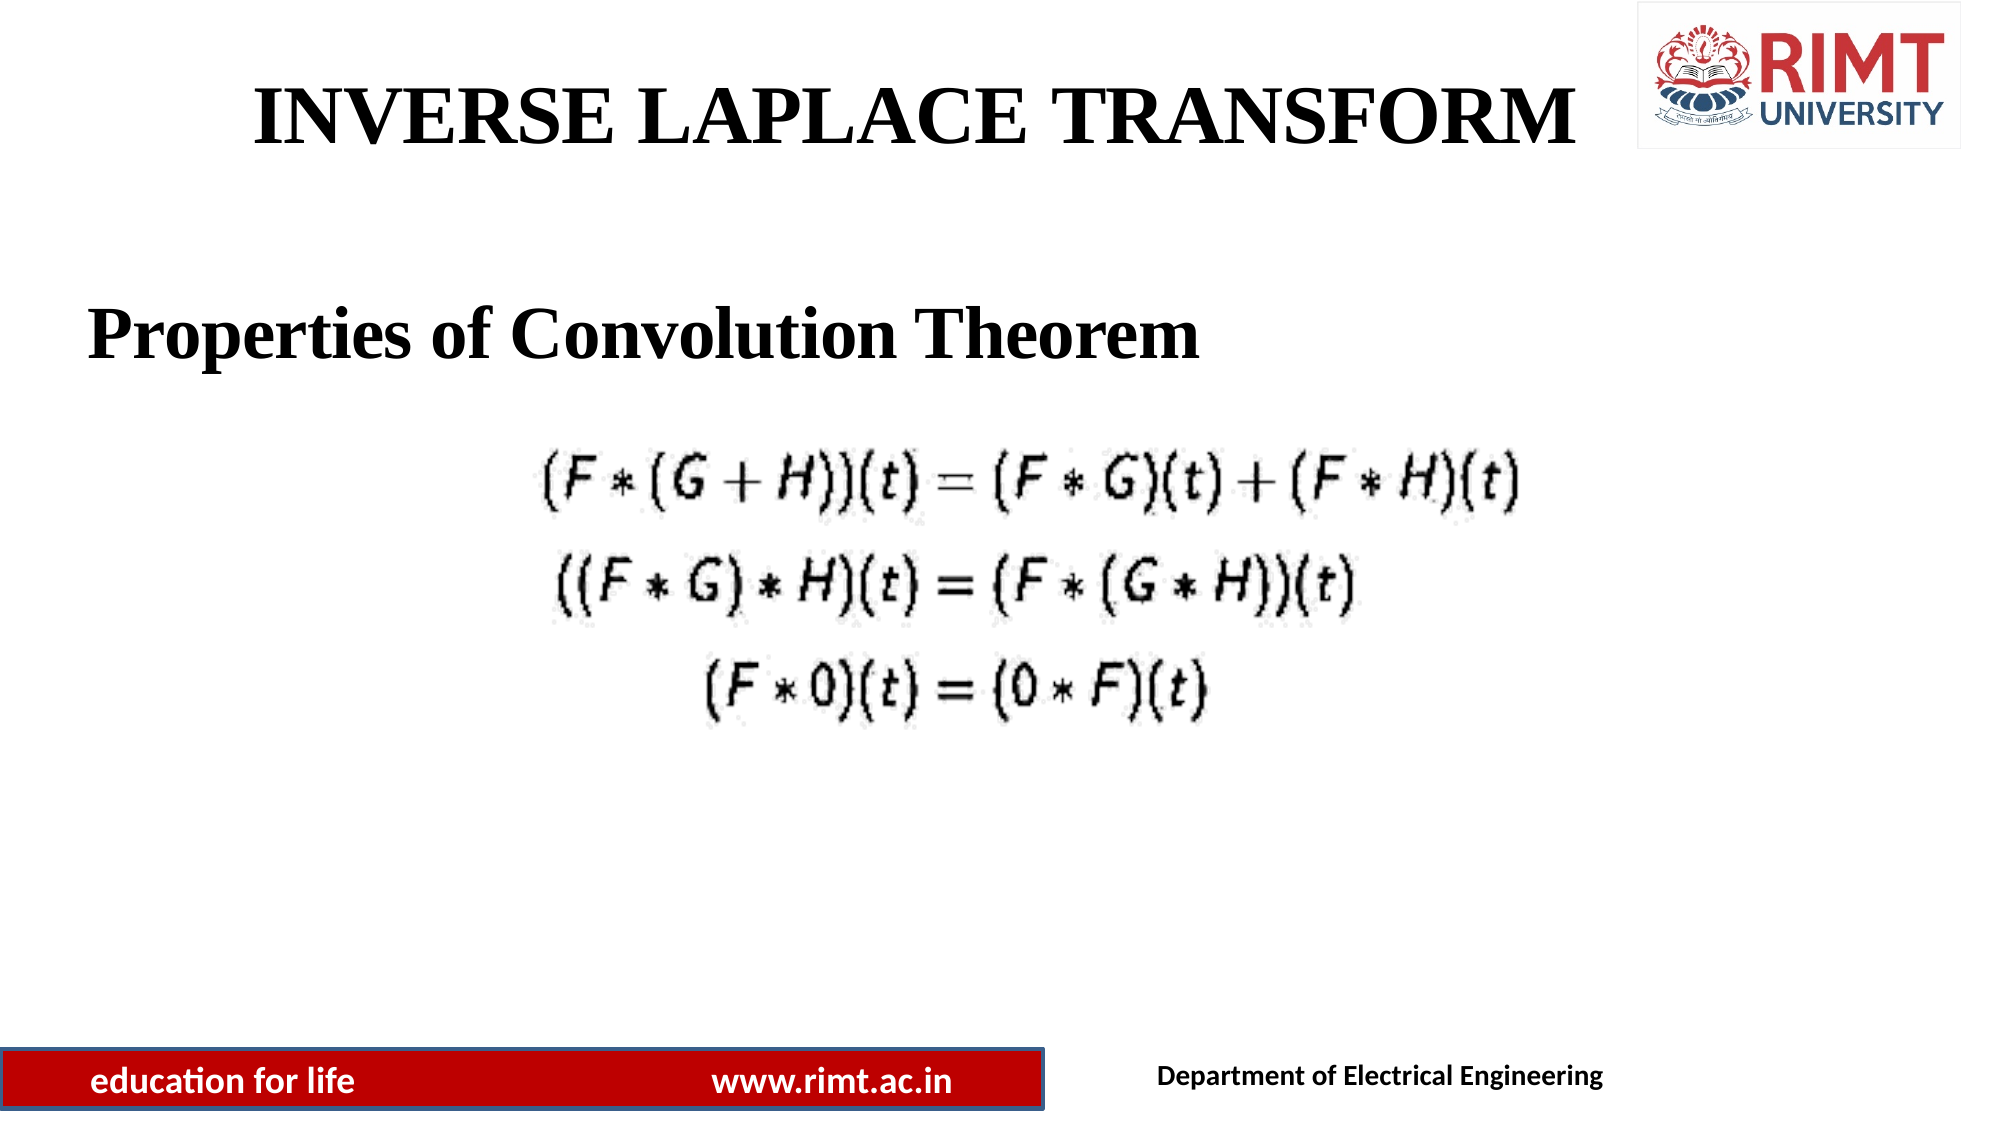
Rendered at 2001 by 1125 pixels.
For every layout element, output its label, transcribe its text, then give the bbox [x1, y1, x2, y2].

picture [507, 409, 1563, 762]
text_box INVERSE LAPLACE TRANSFORM [249, 58, 1727, 161]
text_box Properties of Convolution Theorem [85, 281, 1375, 374]
text_box education for life www.rimt.ac.in [0, 1047, 1045, 1111]
text_box Department of Electrical Engineering [1042, 1044, 1718, 1104]
picture [1637, 1, 1961, 149]
